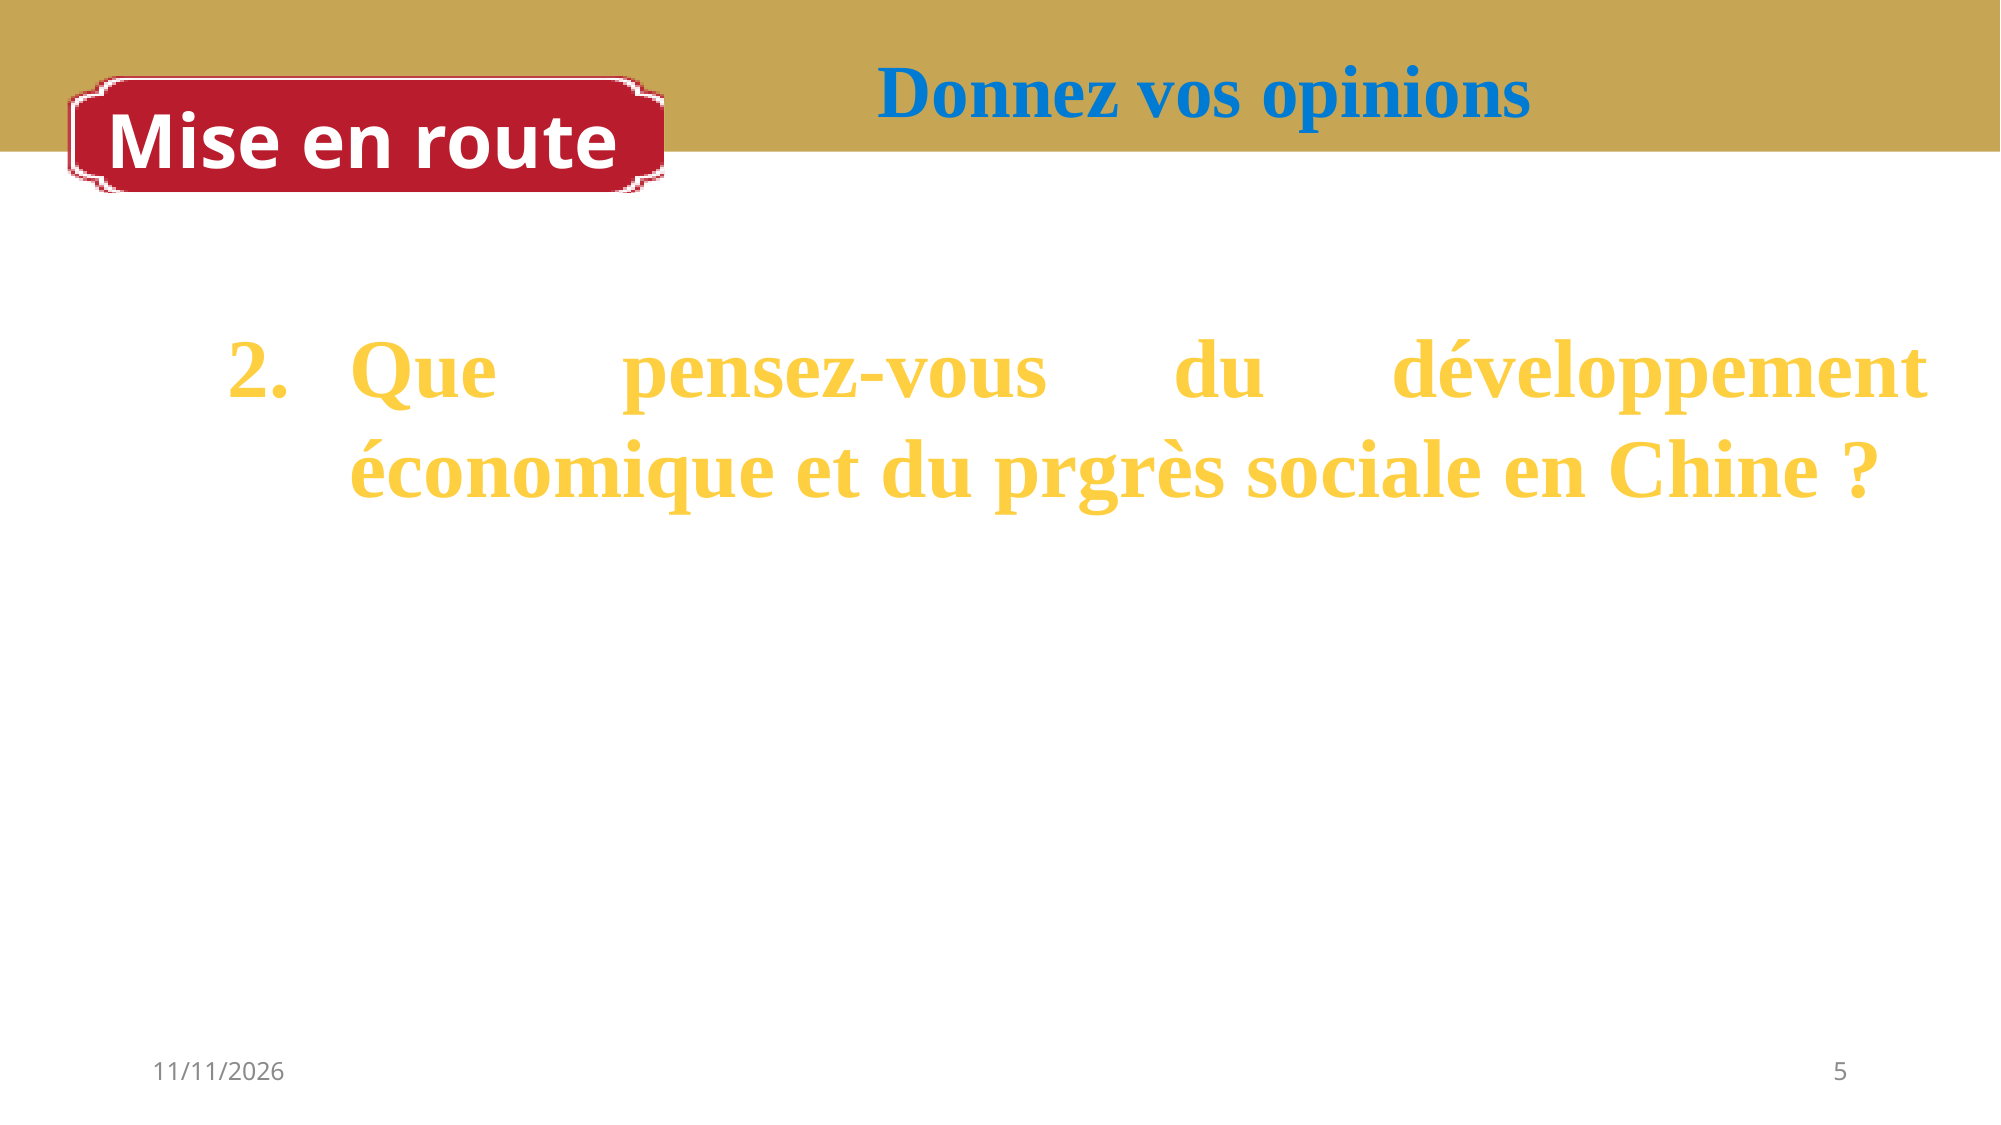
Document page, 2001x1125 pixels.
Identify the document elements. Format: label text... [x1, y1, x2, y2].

slide_number 5 [1412, 1042, 1863, 1103]
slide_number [137, 1042, 588, 1103]
text_box Donnez vos opinions [862, 35, 1868, 116]
text_box [0, 0, 2000, 153]
picture [67, 76, 665, 193]
text_box Que pensez-vous du développement économique et du prgrès sociale en Chine ? [213, 306, 1944, 906]
